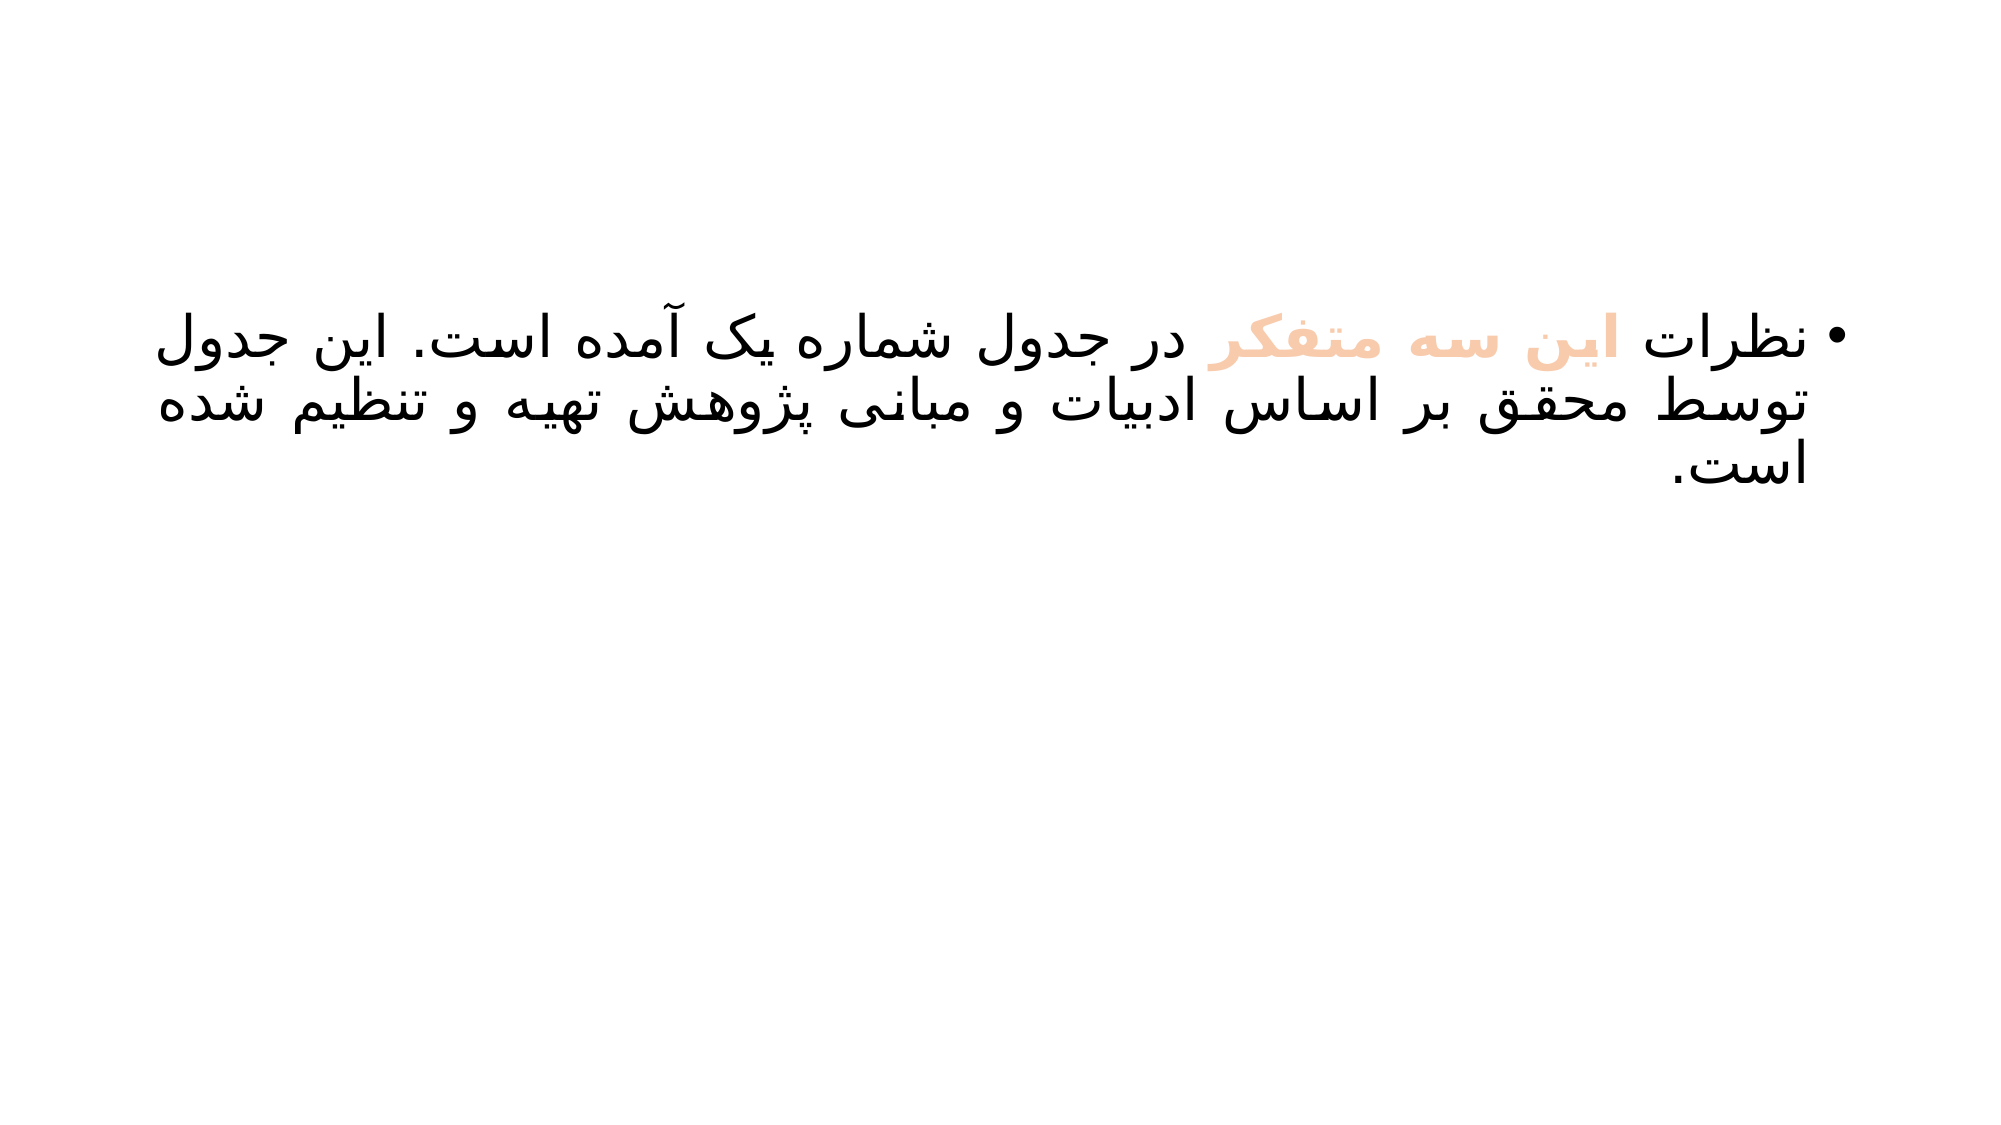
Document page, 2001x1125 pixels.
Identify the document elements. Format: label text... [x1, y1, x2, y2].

list نظرات این سه متفکر در جدول شماره یک آمده است. این جدول توسط محقق بر اساس ادبیات و مبانی پژوهش تهیه و تنظیم شده است. [137, 299, 1863, 1014]
